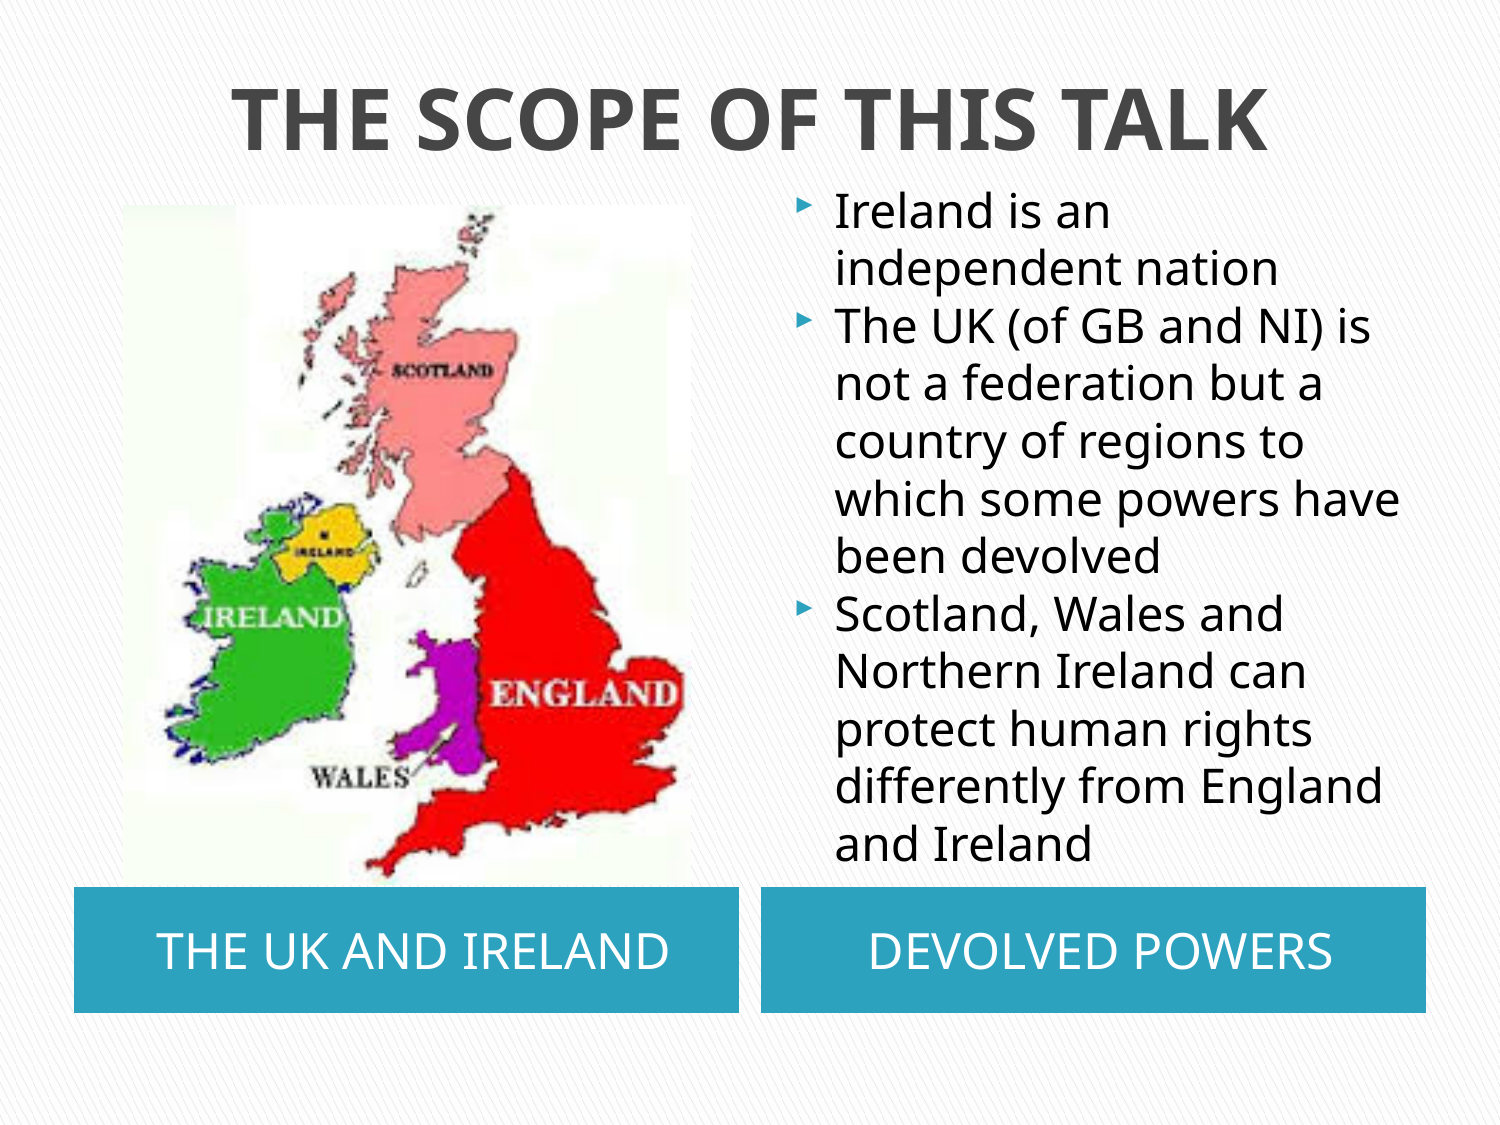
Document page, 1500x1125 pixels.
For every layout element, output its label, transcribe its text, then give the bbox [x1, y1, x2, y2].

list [123, 205, 692, 885]
list DEVOLVED POWERS [761, 887, 1426, 1013]
title THE SCOPE OF THIS TALK [75, 0, 1425, 233]
list Ireland is an independent nation The UK (of GB and NI) is not a federation but a country of regions to which some powers have been devolved Scotland, Wales and Northern Ireland can protect human rights differently from England and Ireland [761, 172, 1425, 884]
list THE UK AND IRELAND [74, 887, 739, 1013]
